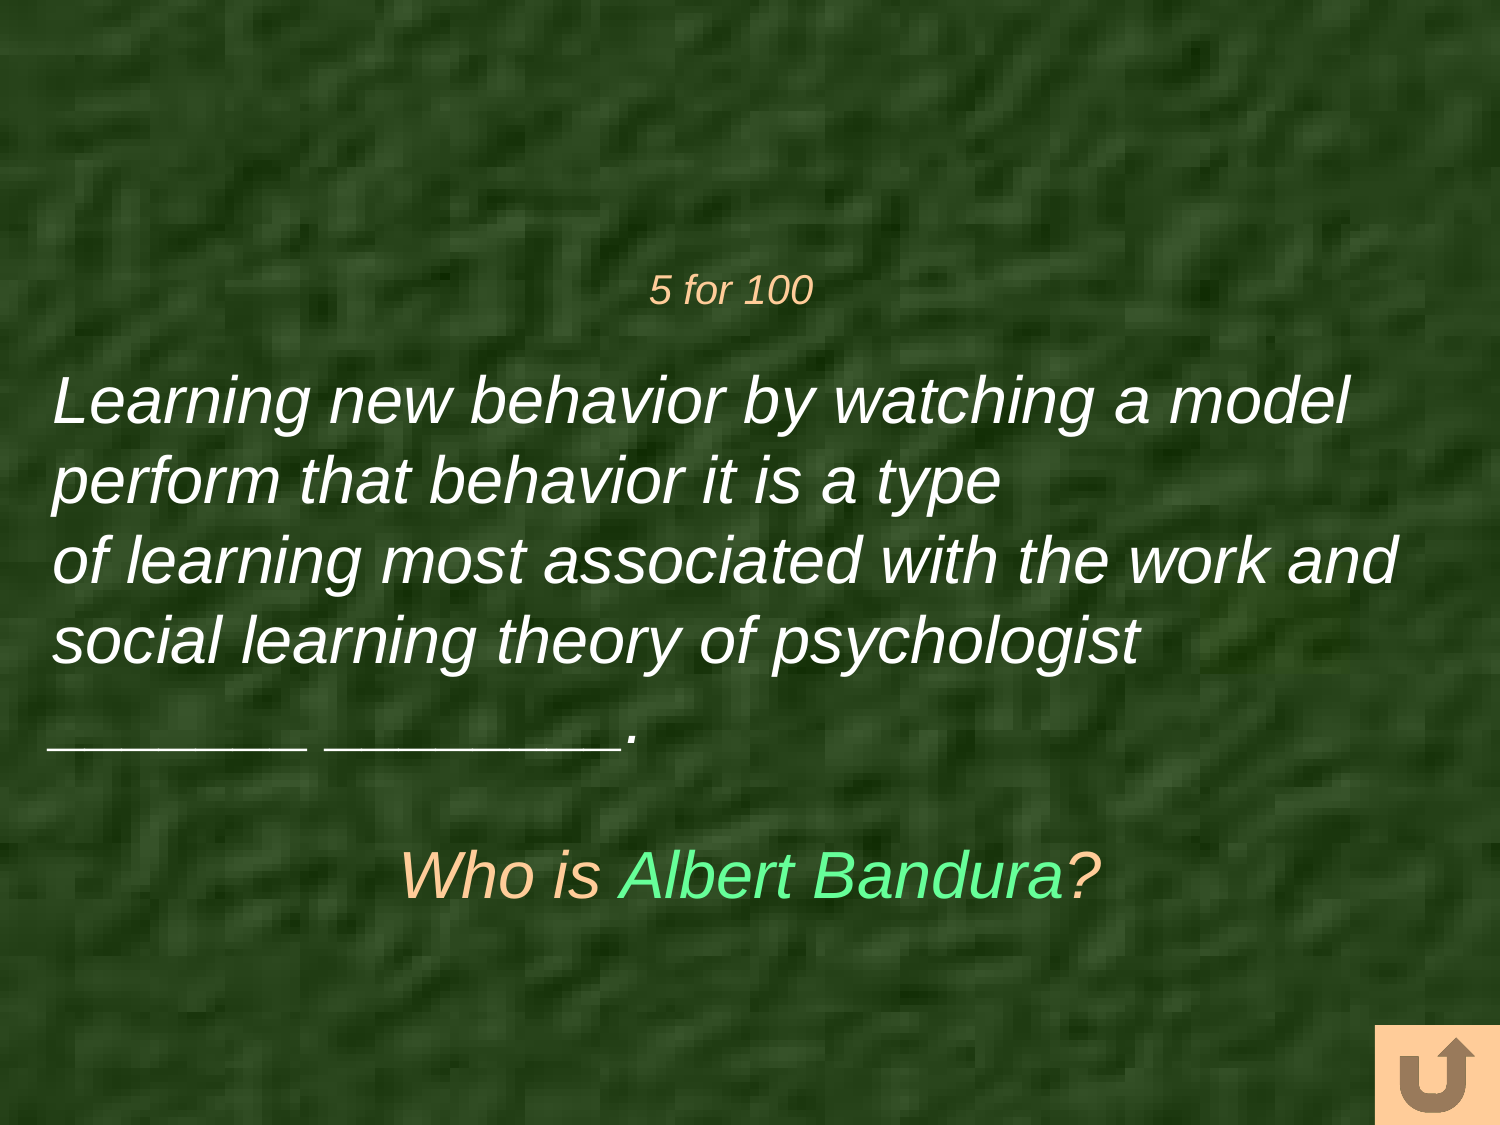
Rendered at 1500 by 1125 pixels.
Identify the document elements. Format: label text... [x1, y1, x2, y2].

text_box Who is Albert Bandura? [293, 824, 1207, 920]
picture [0, 0, 1500, 1125]
text_box [1374, 1025, 1500, 1125]
title 5 for 100 [600, 262, 863, 313]
text_box Learning new behavior by watching a model perform that behavior it is a type of learning most associated with the work and social learning theory of psychologist _______ ________. [37, 349, 1425, 765]
